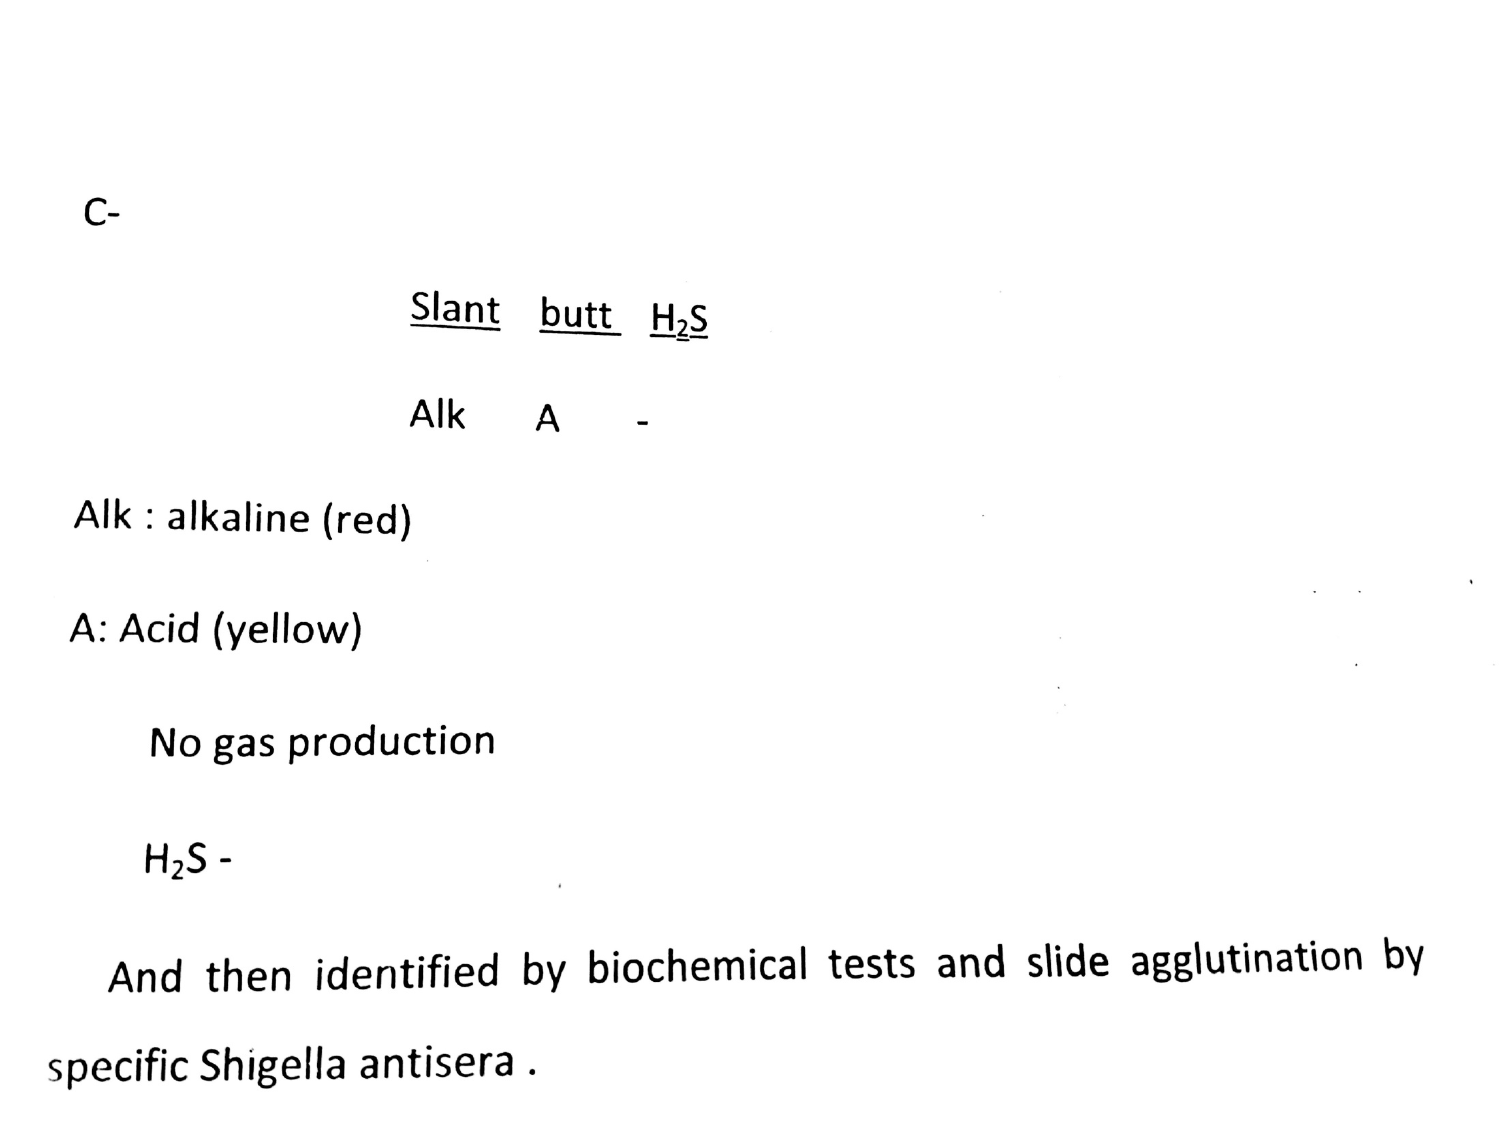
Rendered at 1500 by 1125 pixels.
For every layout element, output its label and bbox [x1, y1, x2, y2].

picture [0, 174, 1500, 1101]
